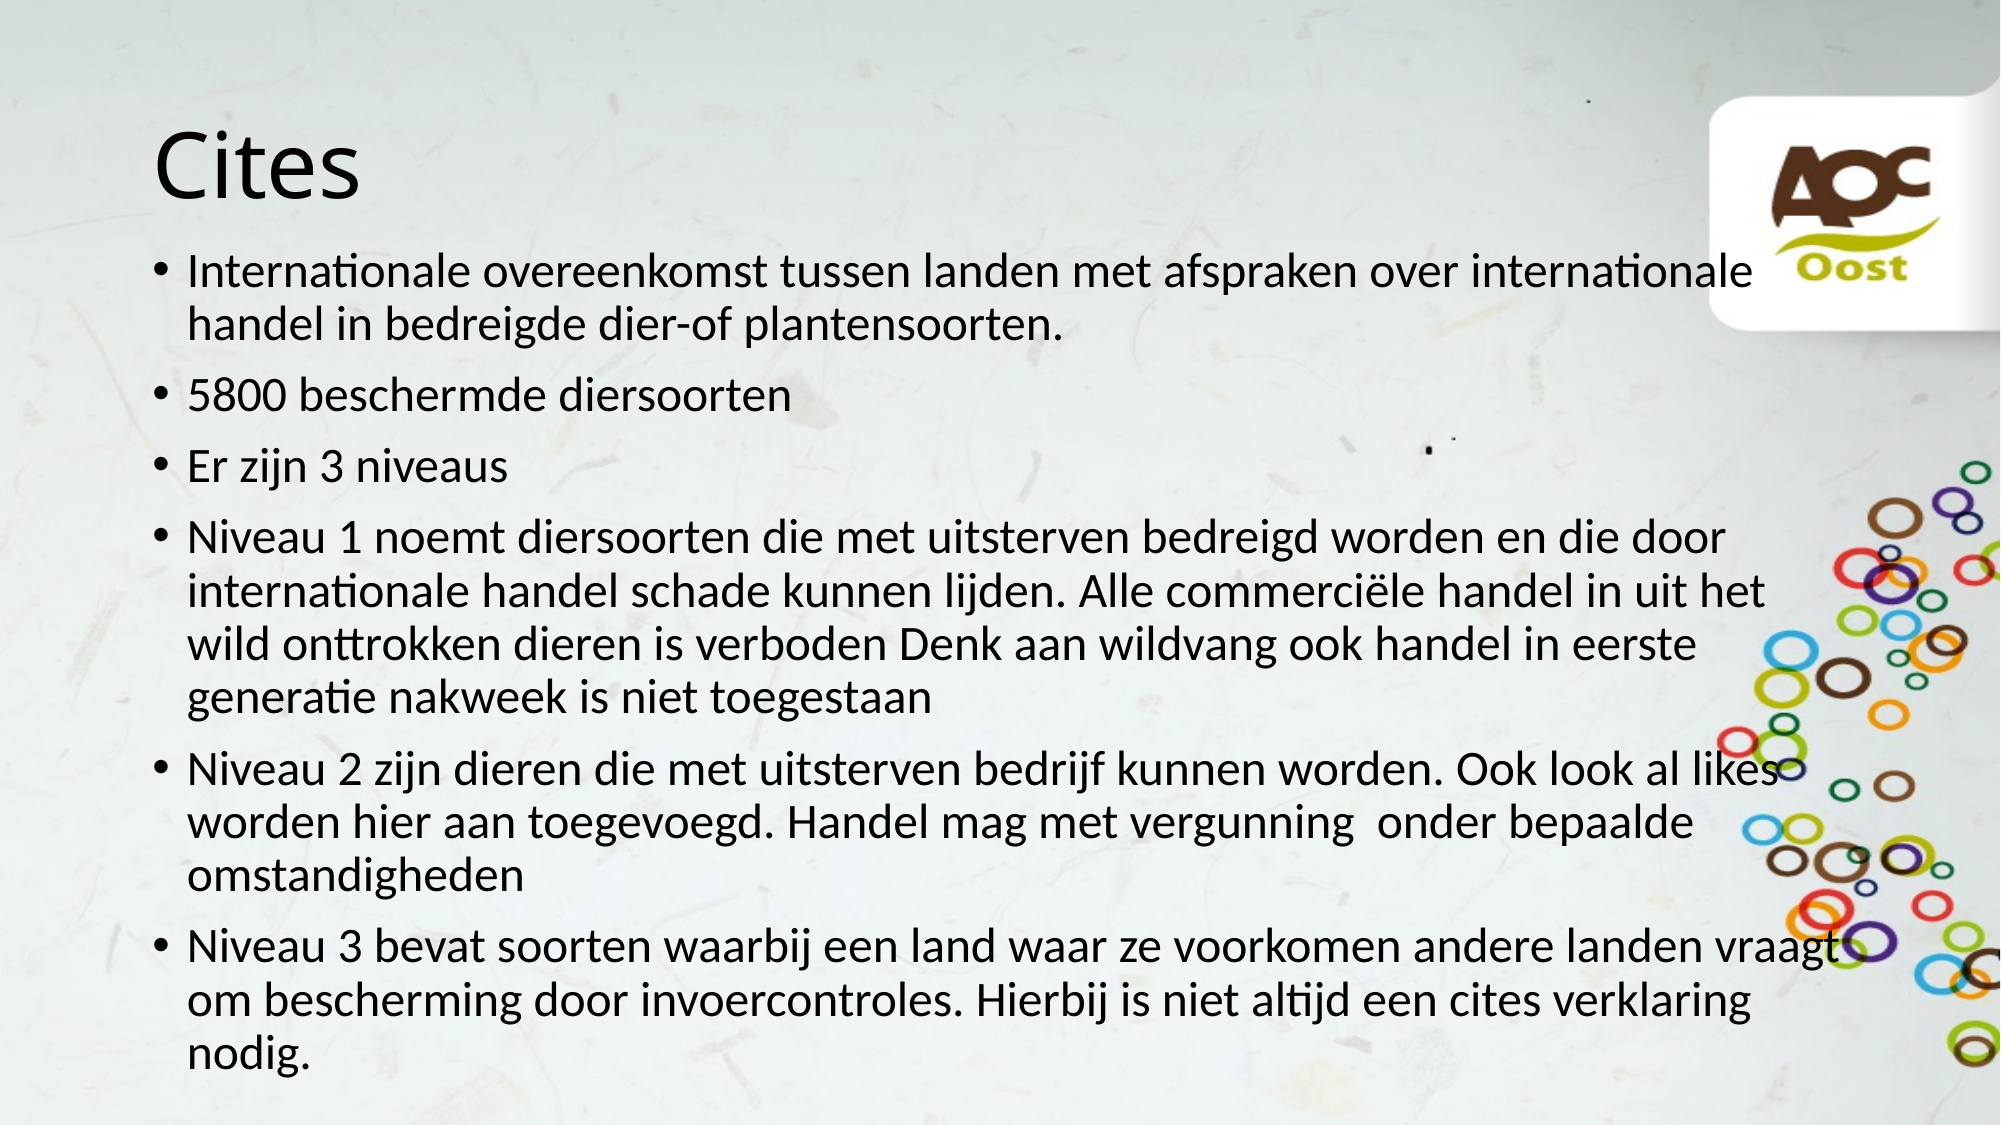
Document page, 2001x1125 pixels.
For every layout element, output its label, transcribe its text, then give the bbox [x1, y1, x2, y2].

list Internationale overeenkomst tussen landen met afspraken over internationale handel in bedreigde dier-of plantensoorten. 5800 beschermde diersoorten Er zijn 3 niveaus Niveau 1 noemt diersoorten die met uitsterven bedreigd worden en die door internationale handel schade kunnen lijden. Alle commerciële handel in uit het wild onttrokken dieren is verboden Denk aan wildvang ook handel in eerste generatie nakweek is niet toegestaan Niveau 2 zijn dieren die met uitsterven bedrijf kunnen worden. Ook look al likes worden hier aan toegevoegd. Handel mag met vergunning onder bepaalde omstandigheden Niveau 3 bevat soorten waarbij een land waar ze voorkomen andere landen vraagt om bescherming door invoercontroles. Hierbij is niet altijd een cites verklaring nodig. [137, 236, 1863, 1092]
picture [0, 0, 2001, 1125]
title Cites [137, 59, 1863, 236]
